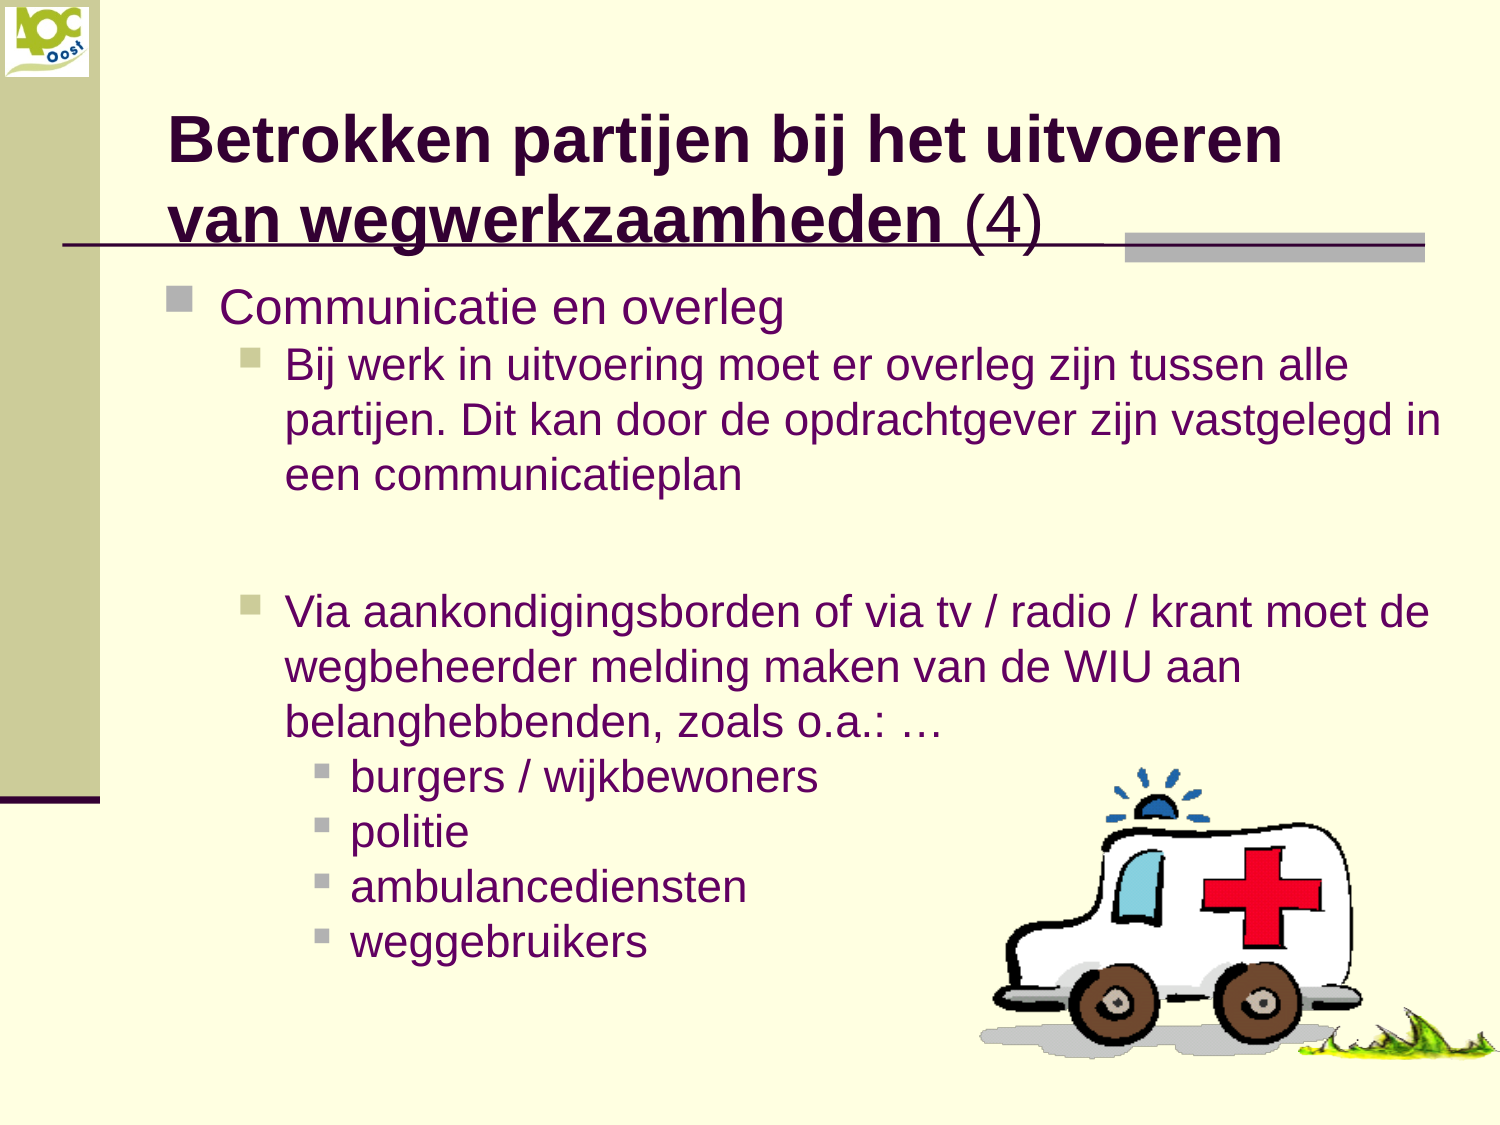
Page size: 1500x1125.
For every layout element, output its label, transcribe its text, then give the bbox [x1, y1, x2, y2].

title Betrokken partijen bij het uitvoeren van wegwerkzaamheden (4) [152, 46, 1428, 235]
picture [5, 6, 89, 77]
list Communicatie en overleg Bij werk in uitvoering moet er overleg zijn tussen alle partijen. Dit kan door de opdrachtgever zijn vastgelegd in een communicatieplan Via aankondigingsborden of via tv / radio / krant moet de wegbeheerder melding maken van de WIU aan belanghebbenden, zoals o.a.: … burgers / wijkbewoners politie ambulancediensten weggebruikers [147, 267, 1500, 1125]
picture [960, 749, 1500, 1079]
